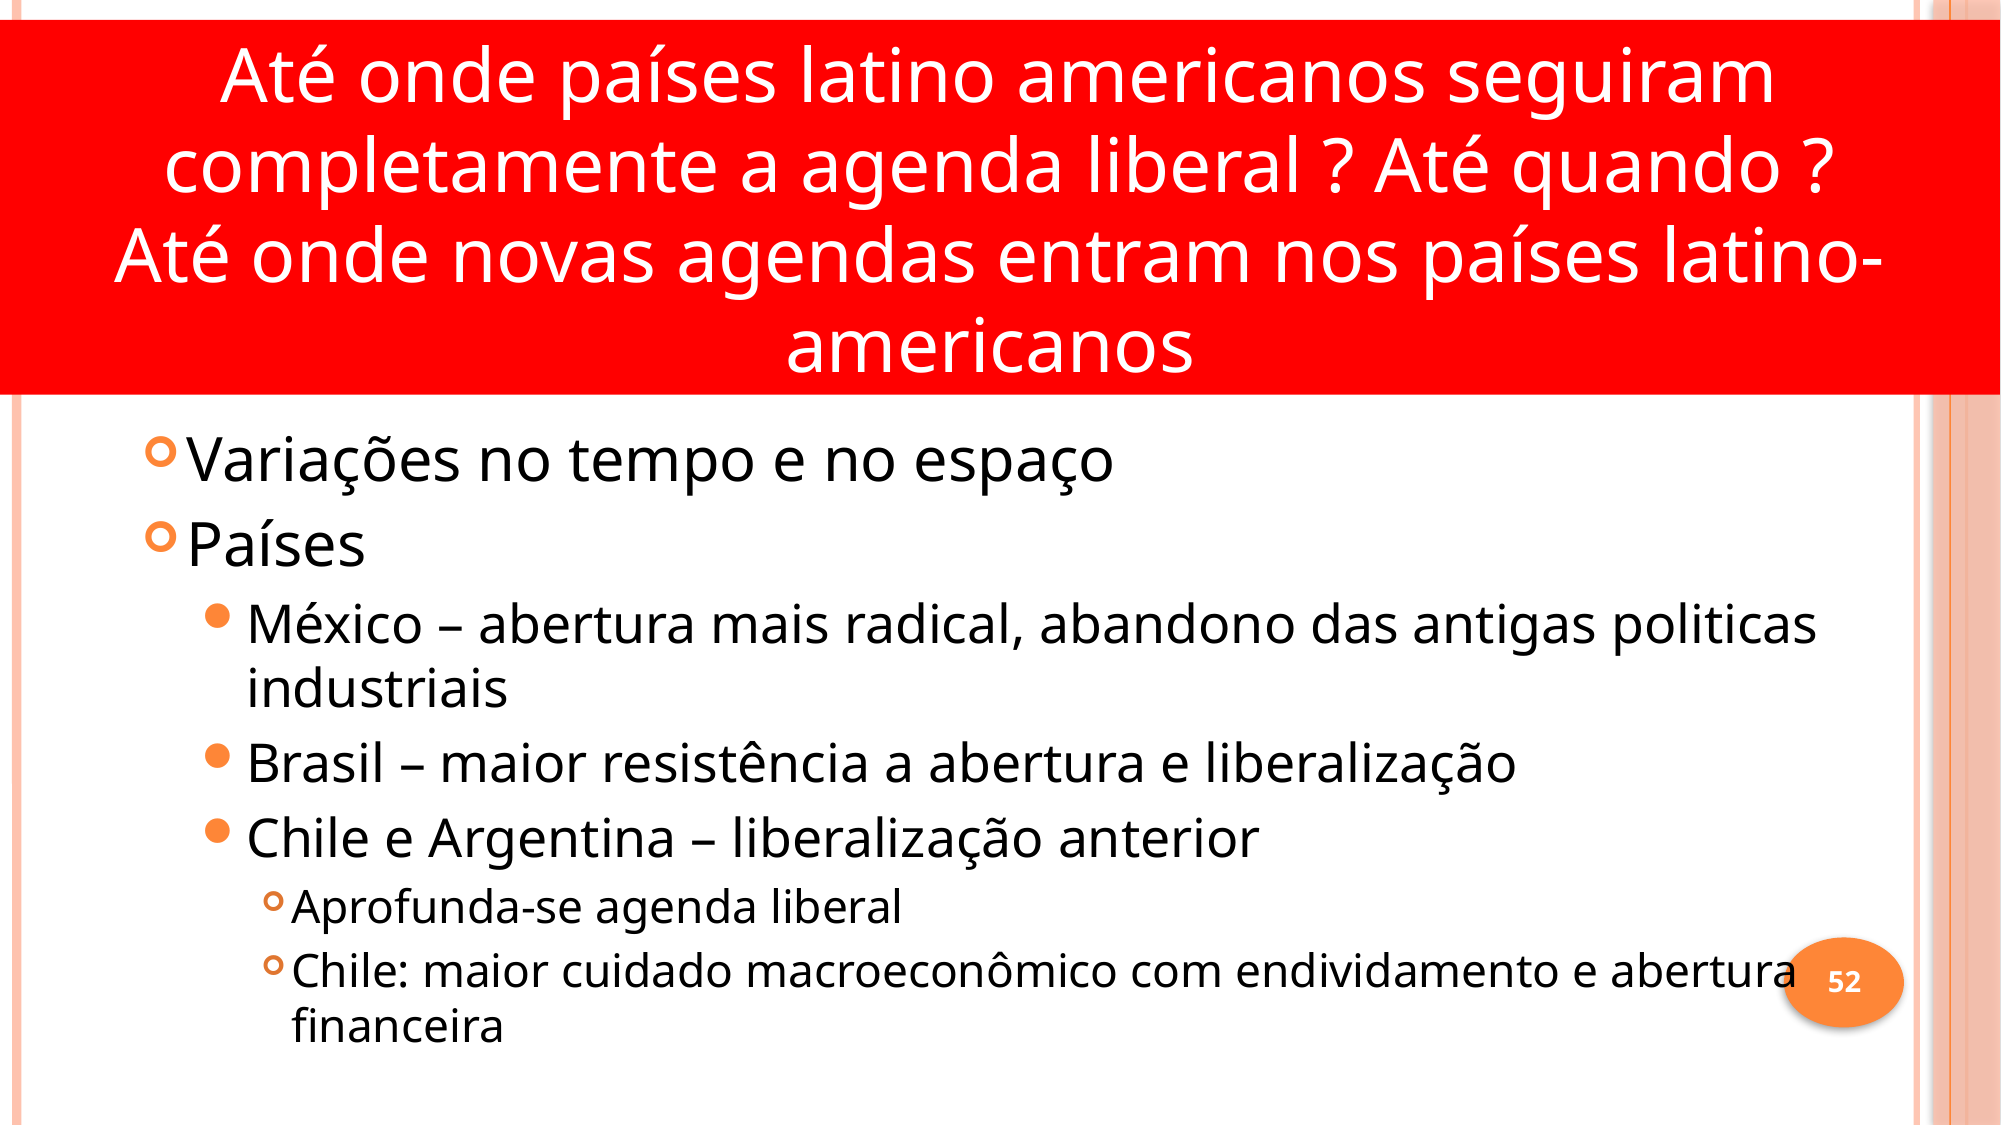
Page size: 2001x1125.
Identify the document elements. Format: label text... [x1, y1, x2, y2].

text_box Até onde países latino americanos seguiram completamente a agenda liberal ? Até quando ? Até onde novas agendas entram nos países latino-americanos [0, 19, 2000, 395]
slide_number 52 [1777, 940, 1912, 1027]
list Variações no tempo e no espaço Países México – abertura mais radical, abandono das antigas politicas industriais Brasil – maior resistência a abertura e liberalização Chile e Argentina – liberalização anterior Aprofunda-se agenda liberal Chile: maior cuidado macroeconômico com endividamento e abertura financeira [127, 412, 1845, 1060]
